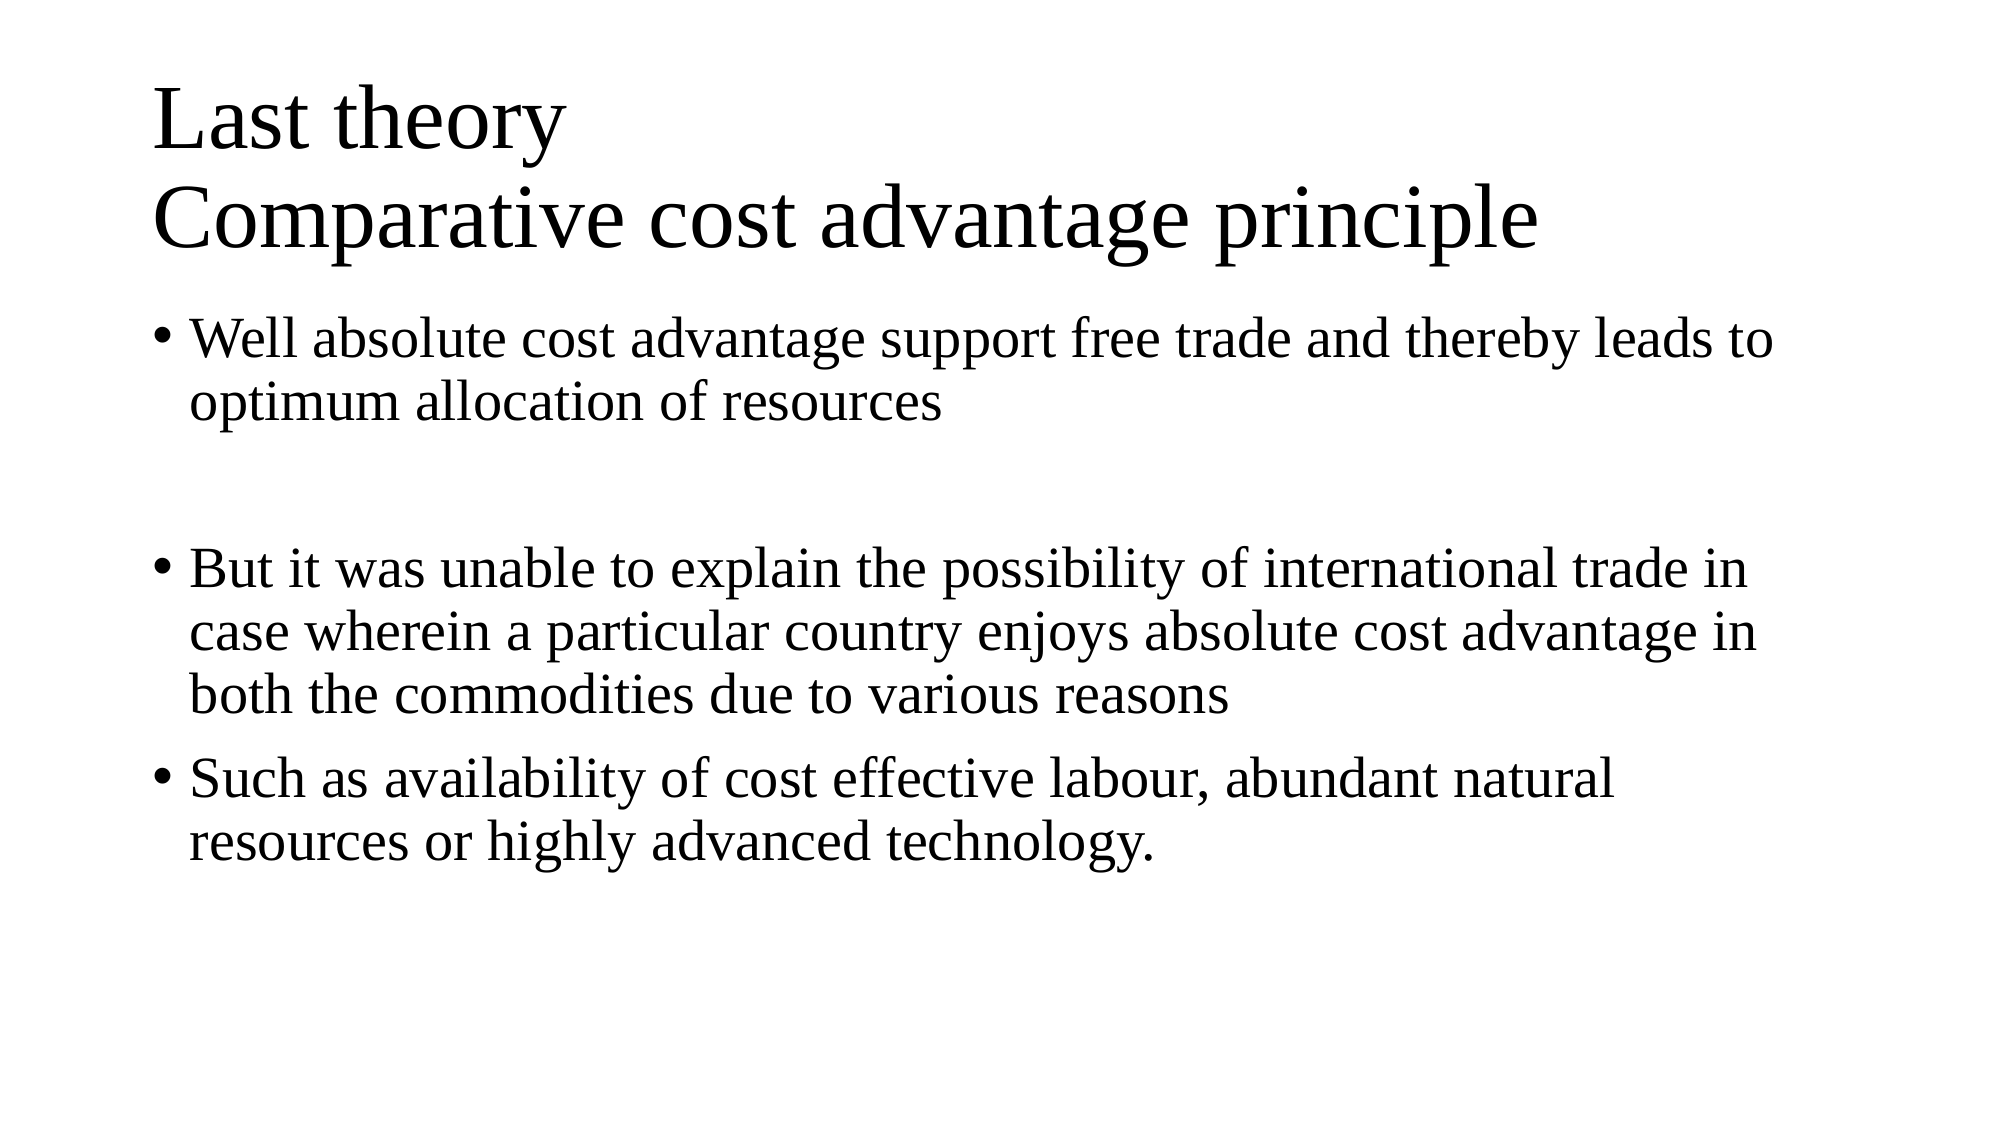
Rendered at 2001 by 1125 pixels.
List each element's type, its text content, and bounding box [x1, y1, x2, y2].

list Well absolute cost advantage support free trade and thereby leads to optimum allocation of resources But it was unable to explain the possibility of international trade in case wherein a particular country enjoys absolute cost advantage in both the commodities due to various reasons Such as availability of cost effective labour, abundant natural resources or highly advanced technology. [137, 299, 1863, 1014]
title Last theory Comparative cost advantage principle [137, 59, 1863, 278]
